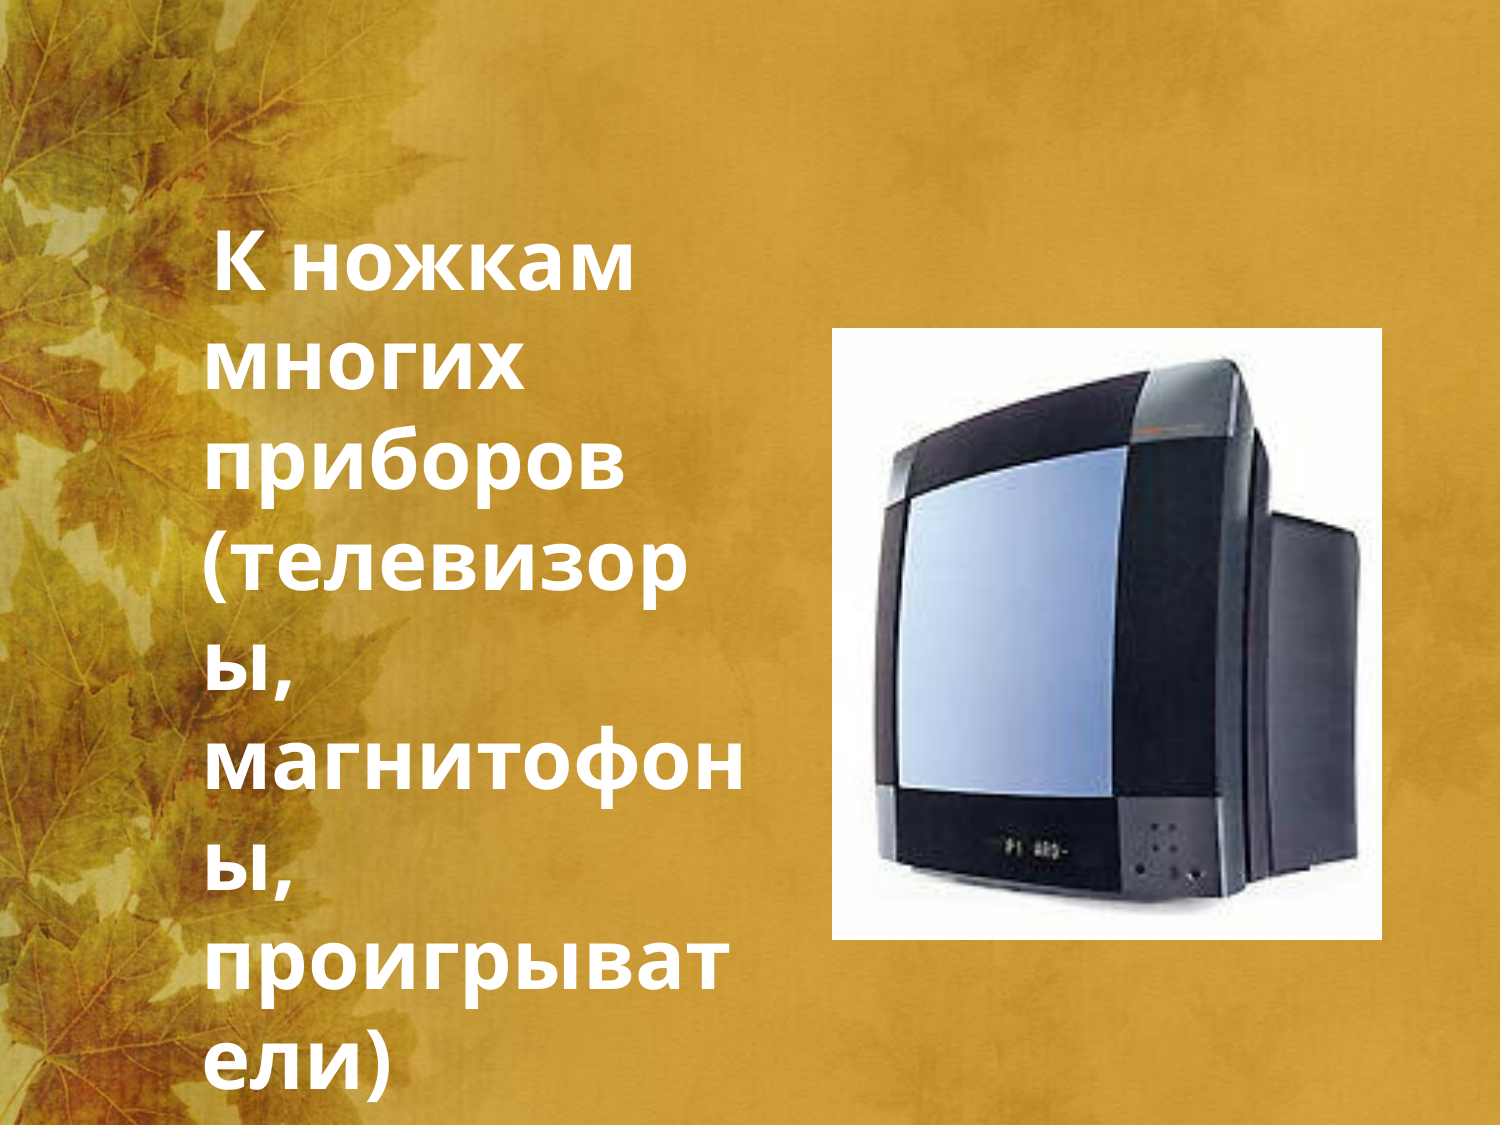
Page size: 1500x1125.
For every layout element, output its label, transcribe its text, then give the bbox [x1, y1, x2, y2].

list К ножкам многих приборов (телевизоры, магнитофоны, проигрыватели) приклеены резиновые кружки. Зачем? [86, 198, 774, 957]
picture [0, 0, 1500, 1125]
